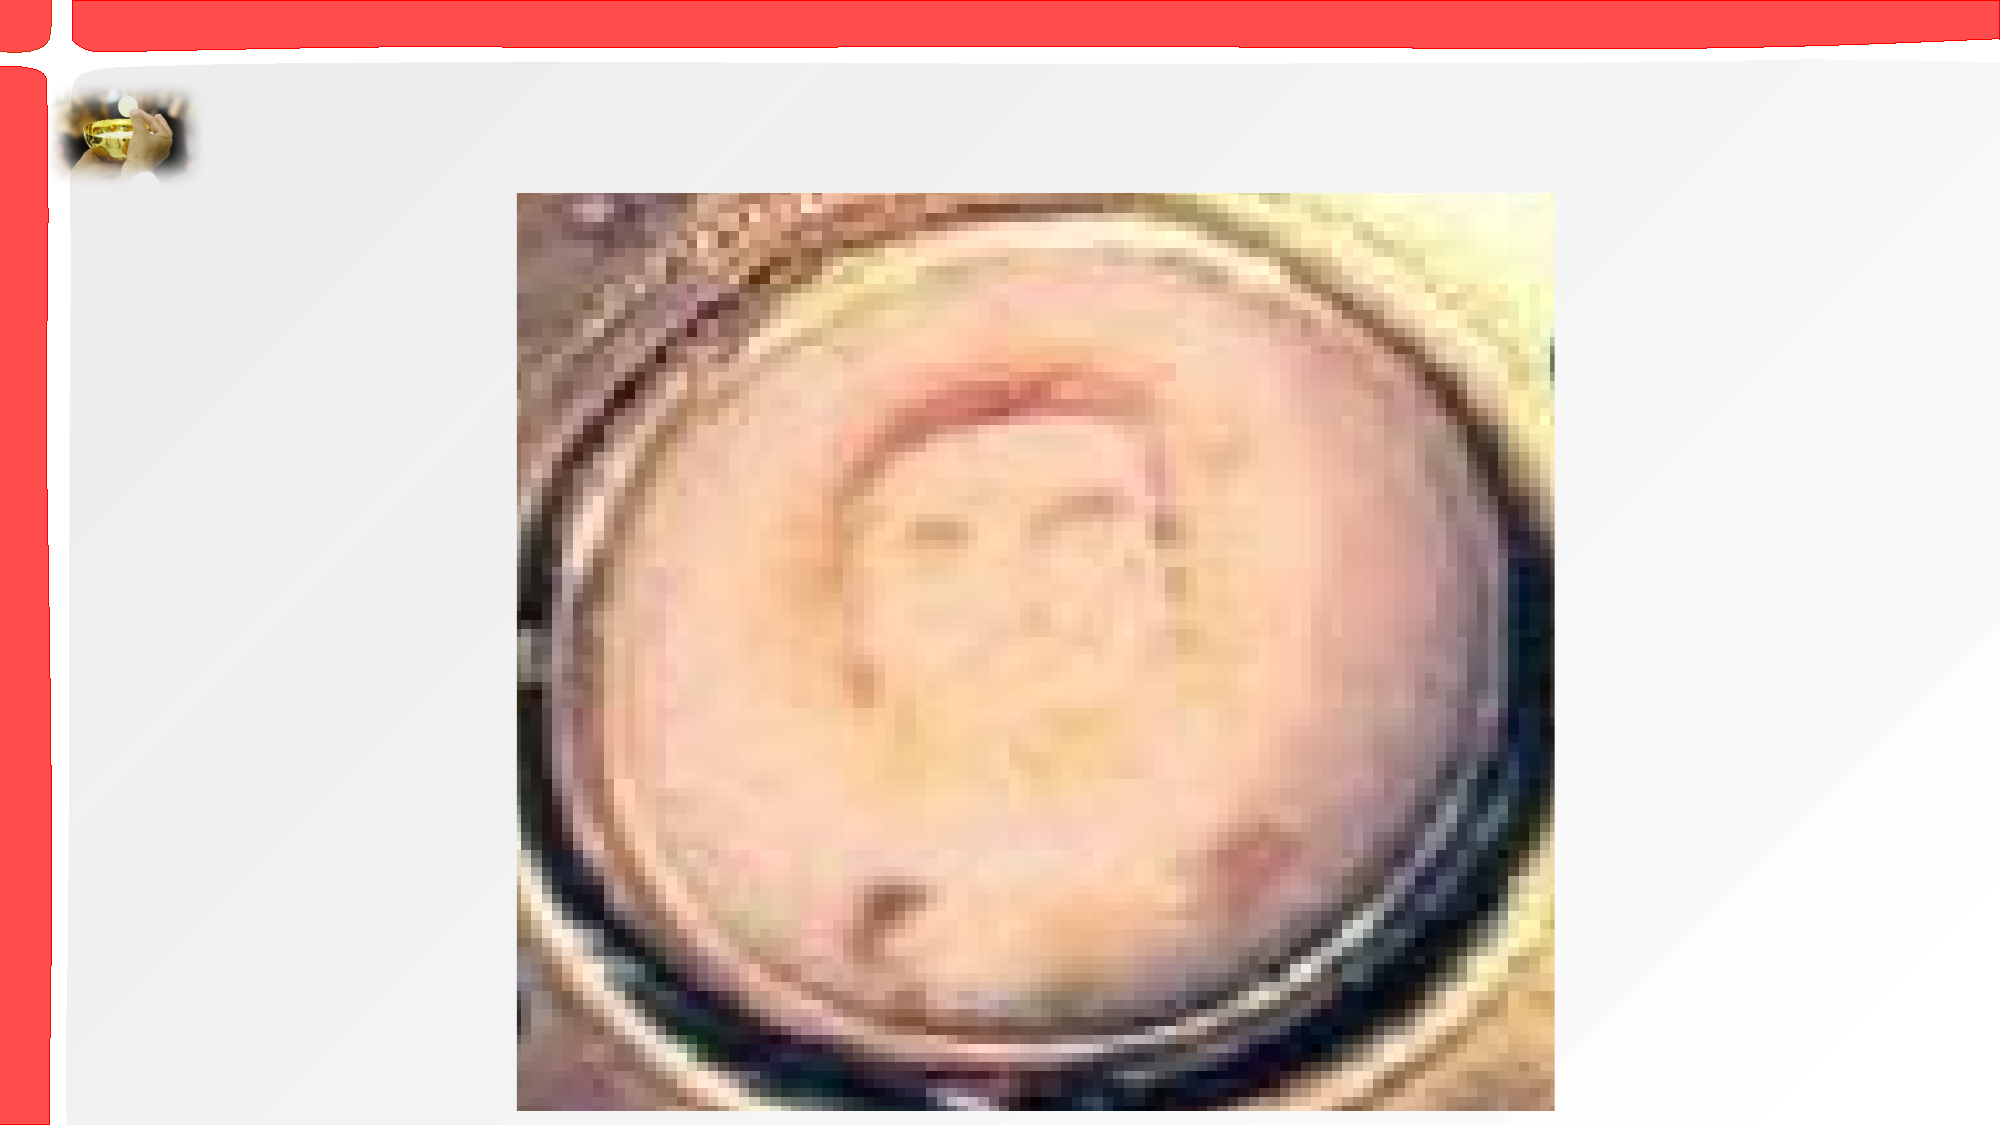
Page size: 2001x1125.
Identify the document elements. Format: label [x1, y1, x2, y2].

picture [77, 114, 174, 155]
picture [516, 193, 1555, 1112]
